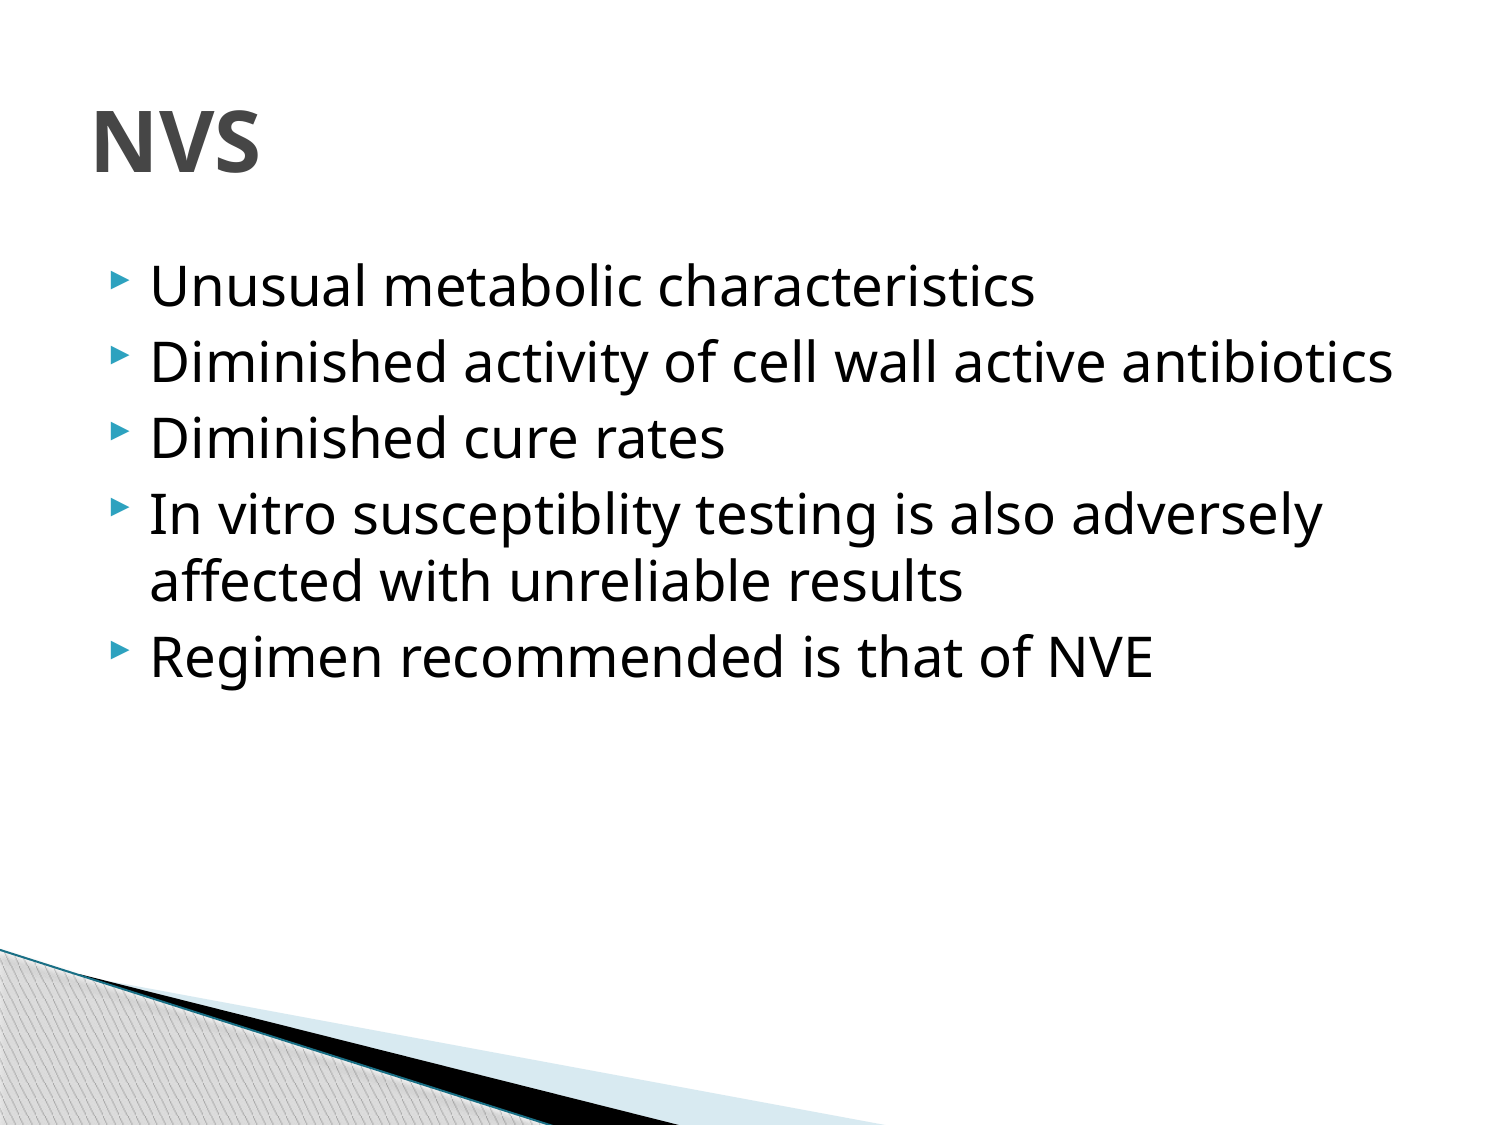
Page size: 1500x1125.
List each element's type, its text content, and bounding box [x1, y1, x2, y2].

list Unusual metabolic characteristics Diminished activity of cell wall active antibiotics Diminished cure rates In vitro susceptiblity testing is also adversely affected with unreliable results Regimen recommended is that of NVE [75, 243, 1425, 986]
title NVS [75, 45, 1425, 233]
